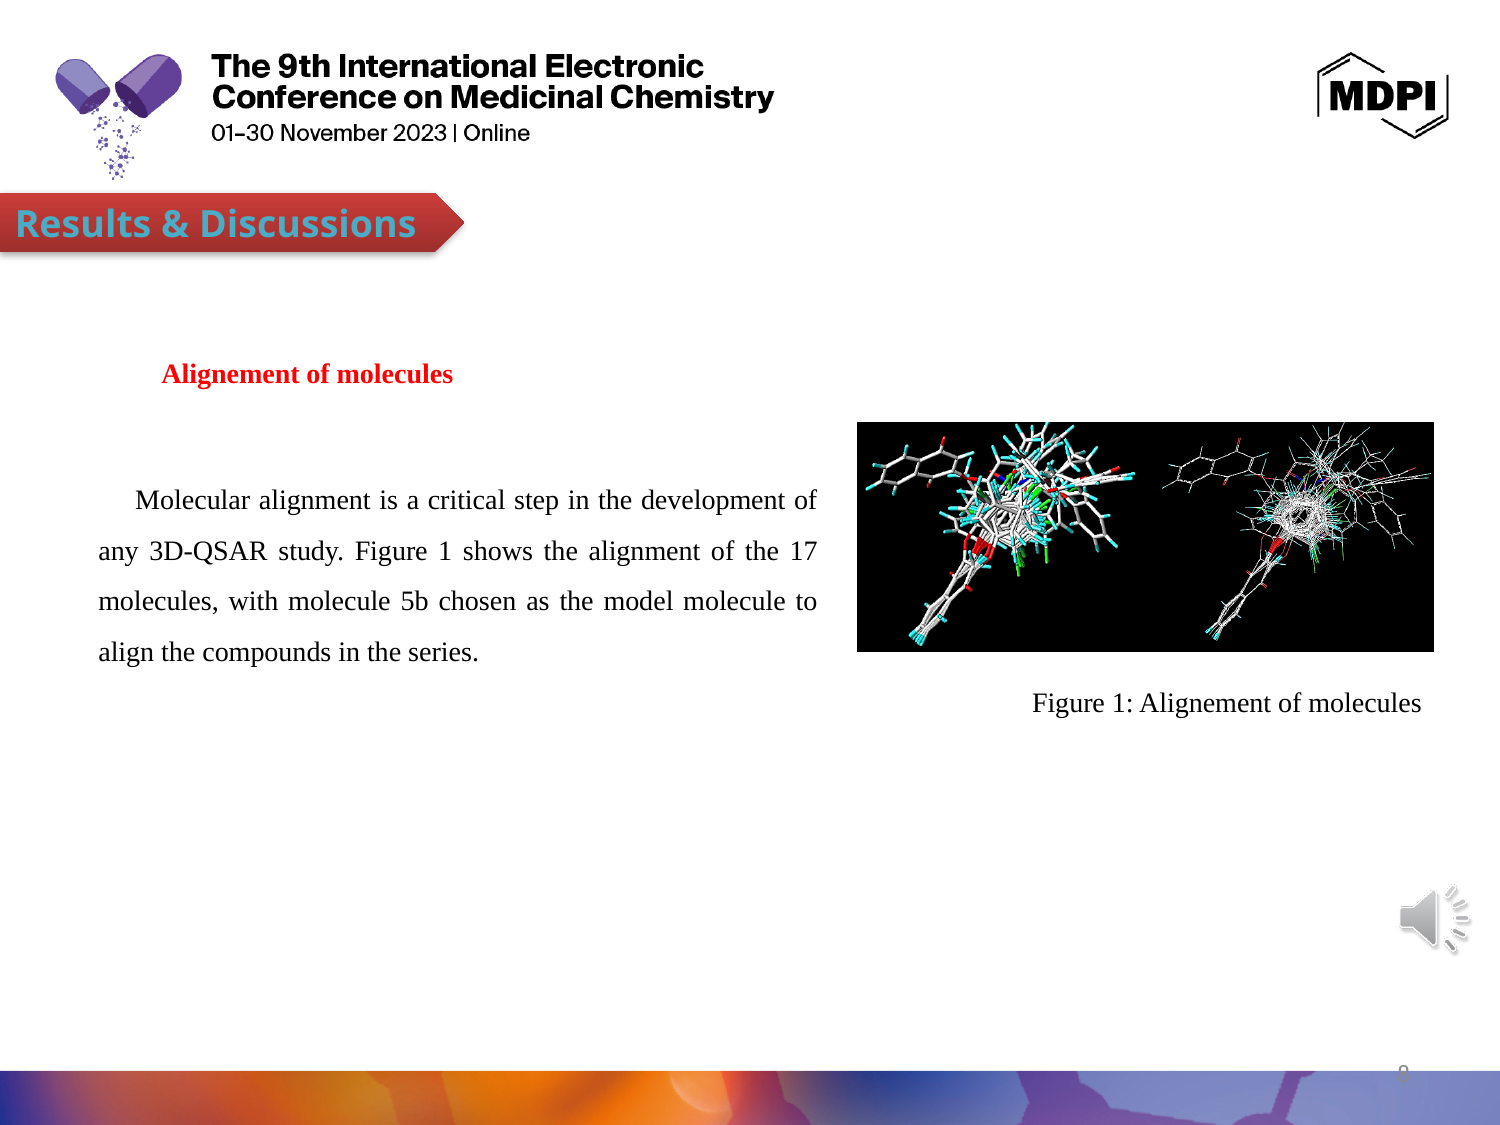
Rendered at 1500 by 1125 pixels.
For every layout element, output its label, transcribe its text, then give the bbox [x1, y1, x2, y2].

text_box Results & Discussions [0, 192, 465, 253]
picture [0, 0, 1500, 1125]
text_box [857, 422, 1434, 653]
slide_number 8 [1074, 1042, 1425, 1103]
text_box Molecular alignment is a critical step in the development of any 3D-QSAR study. Figure 1 shows the alignment of the 17 molecules, with molecule 5b chosen as the model molecule to align the compounds in the series. [83, 457, 834, 675]
text_box Alignement of molecules [97, 343, 525, 402]
text_box Figure 1: Alignement of molecules [1017, 676, 1438, 726]
